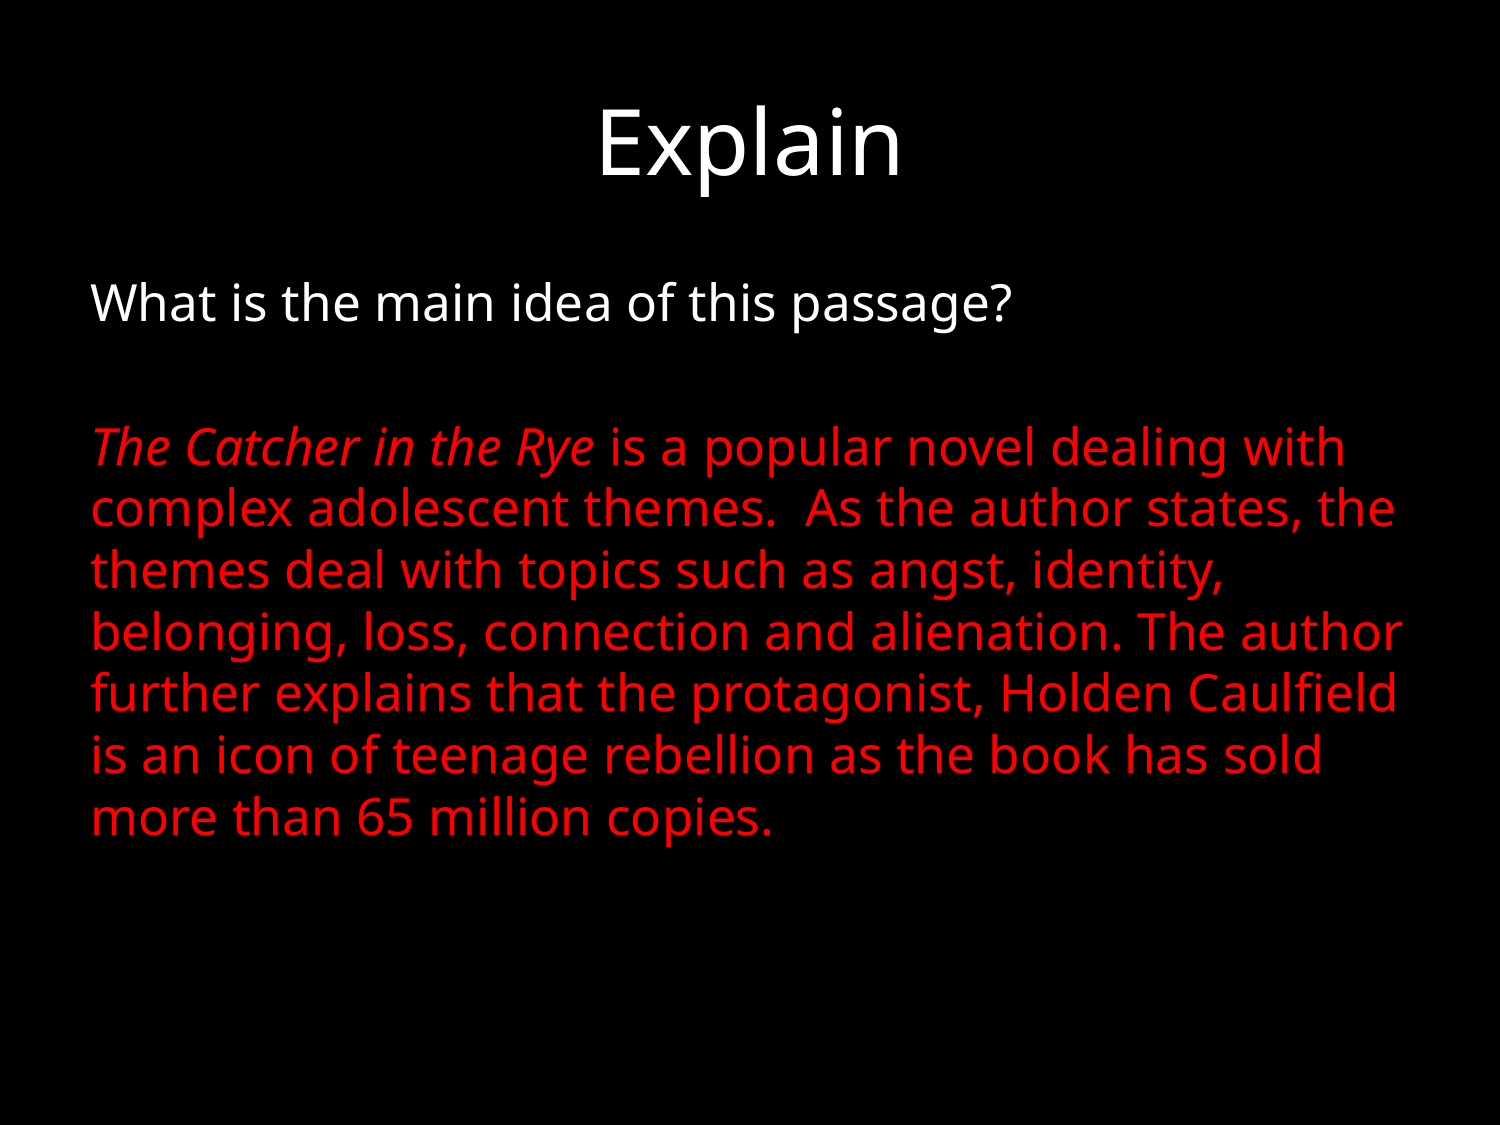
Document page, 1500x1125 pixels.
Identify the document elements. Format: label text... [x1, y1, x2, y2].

list What is the main idea of this passage? The Catcher in the Rye is a popular novel dealing with complex adolescent themes. As the author states, the themes deal with topics such as angst, identity, belonging, loss, connection and alienation. The author further explains that the protagonist, Holden Caulfield is an icon of teenage rebellion as the book has sold more than 65 million copies. [75, 262, 1425, 1005]
title Explain [75, 45, 1425, 233]
